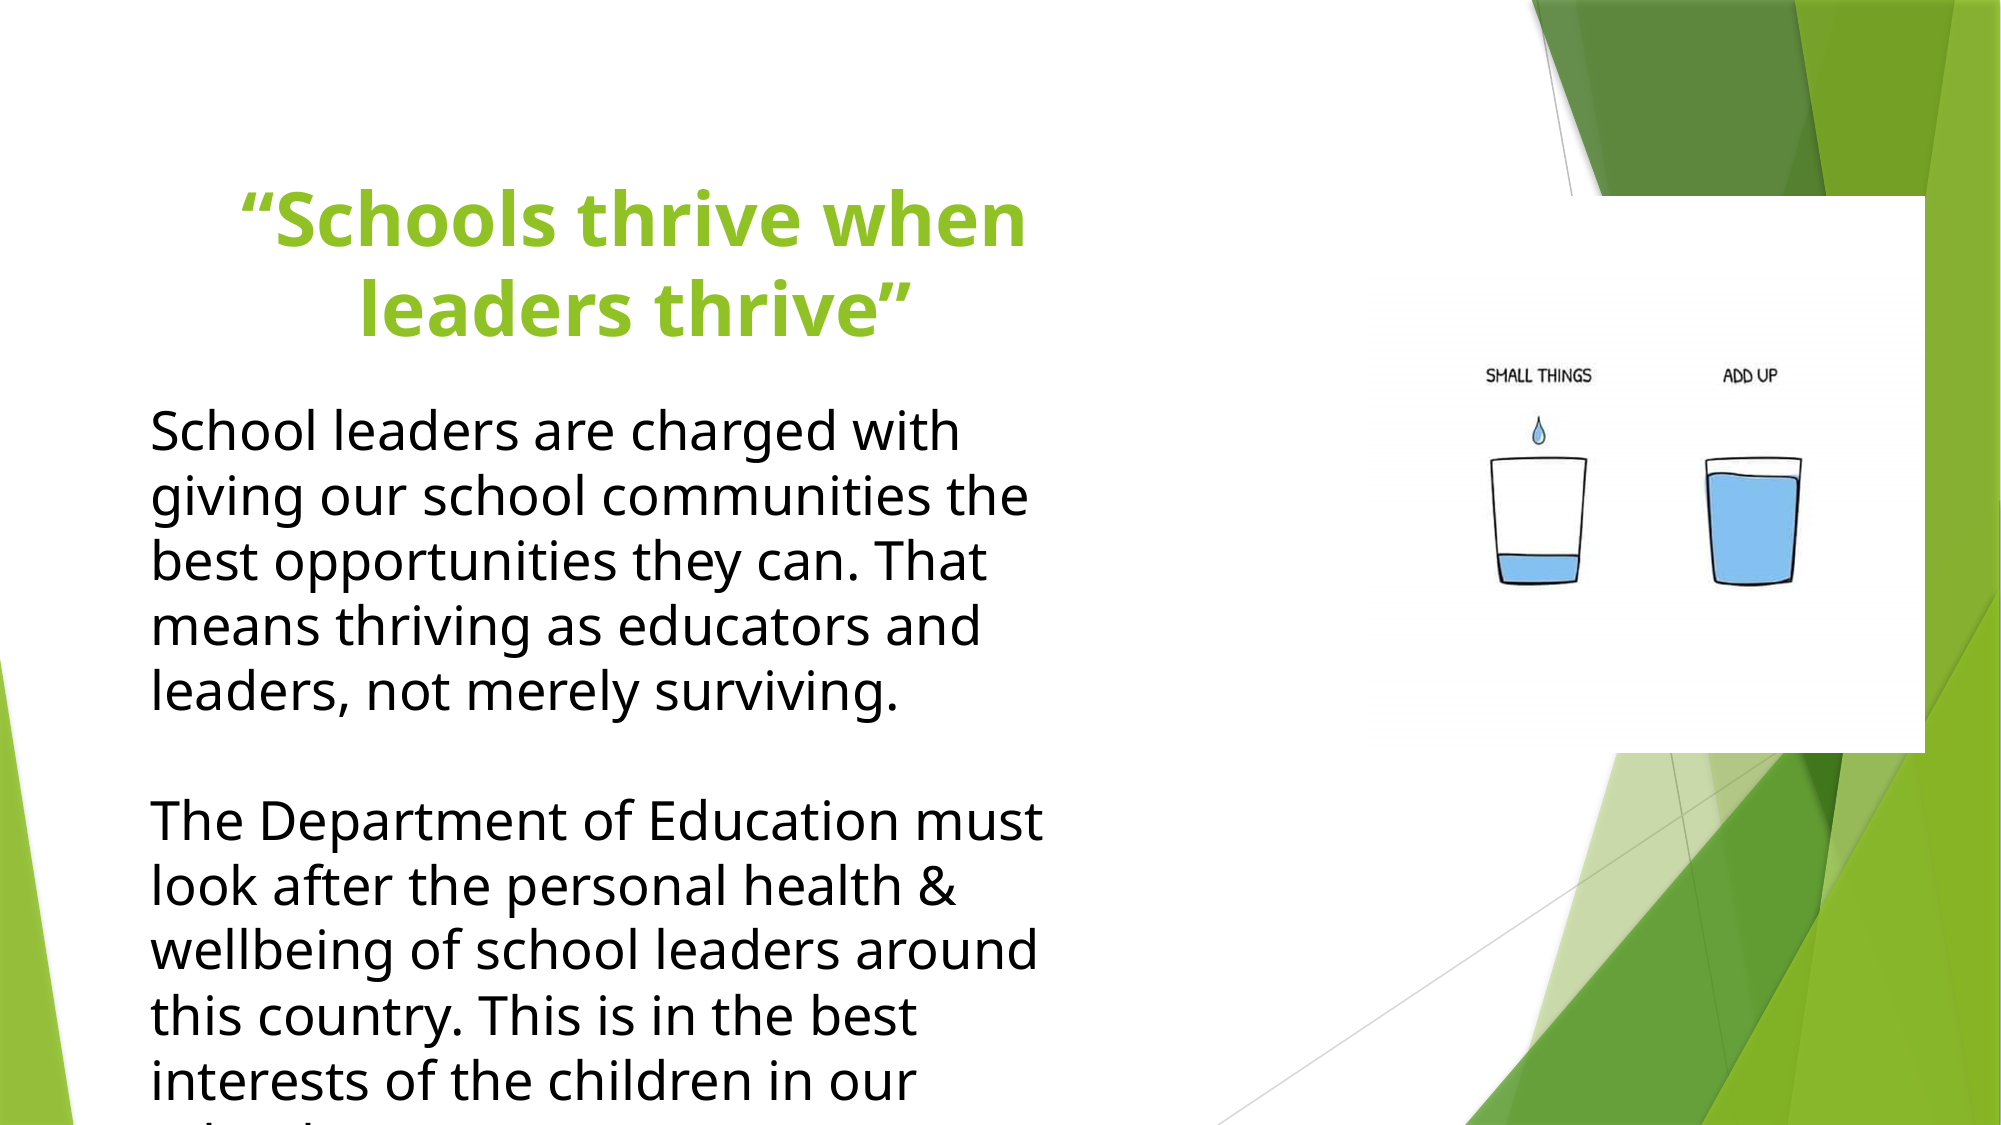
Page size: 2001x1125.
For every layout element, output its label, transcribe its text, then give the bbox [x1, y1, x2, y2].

text_box “Schools thrive when leaders thrive” School leaders are charged with giving our school communities the best opportunities they can. That means thriving as educators and leaders, not merely surviving. The Department of Education must look after the personal health & wellbeing of school leaders around this country. This is in the best interests of the children in our schools. [135, 163, 1136, 1125]
picture [1366, 196, 1925, 754]
